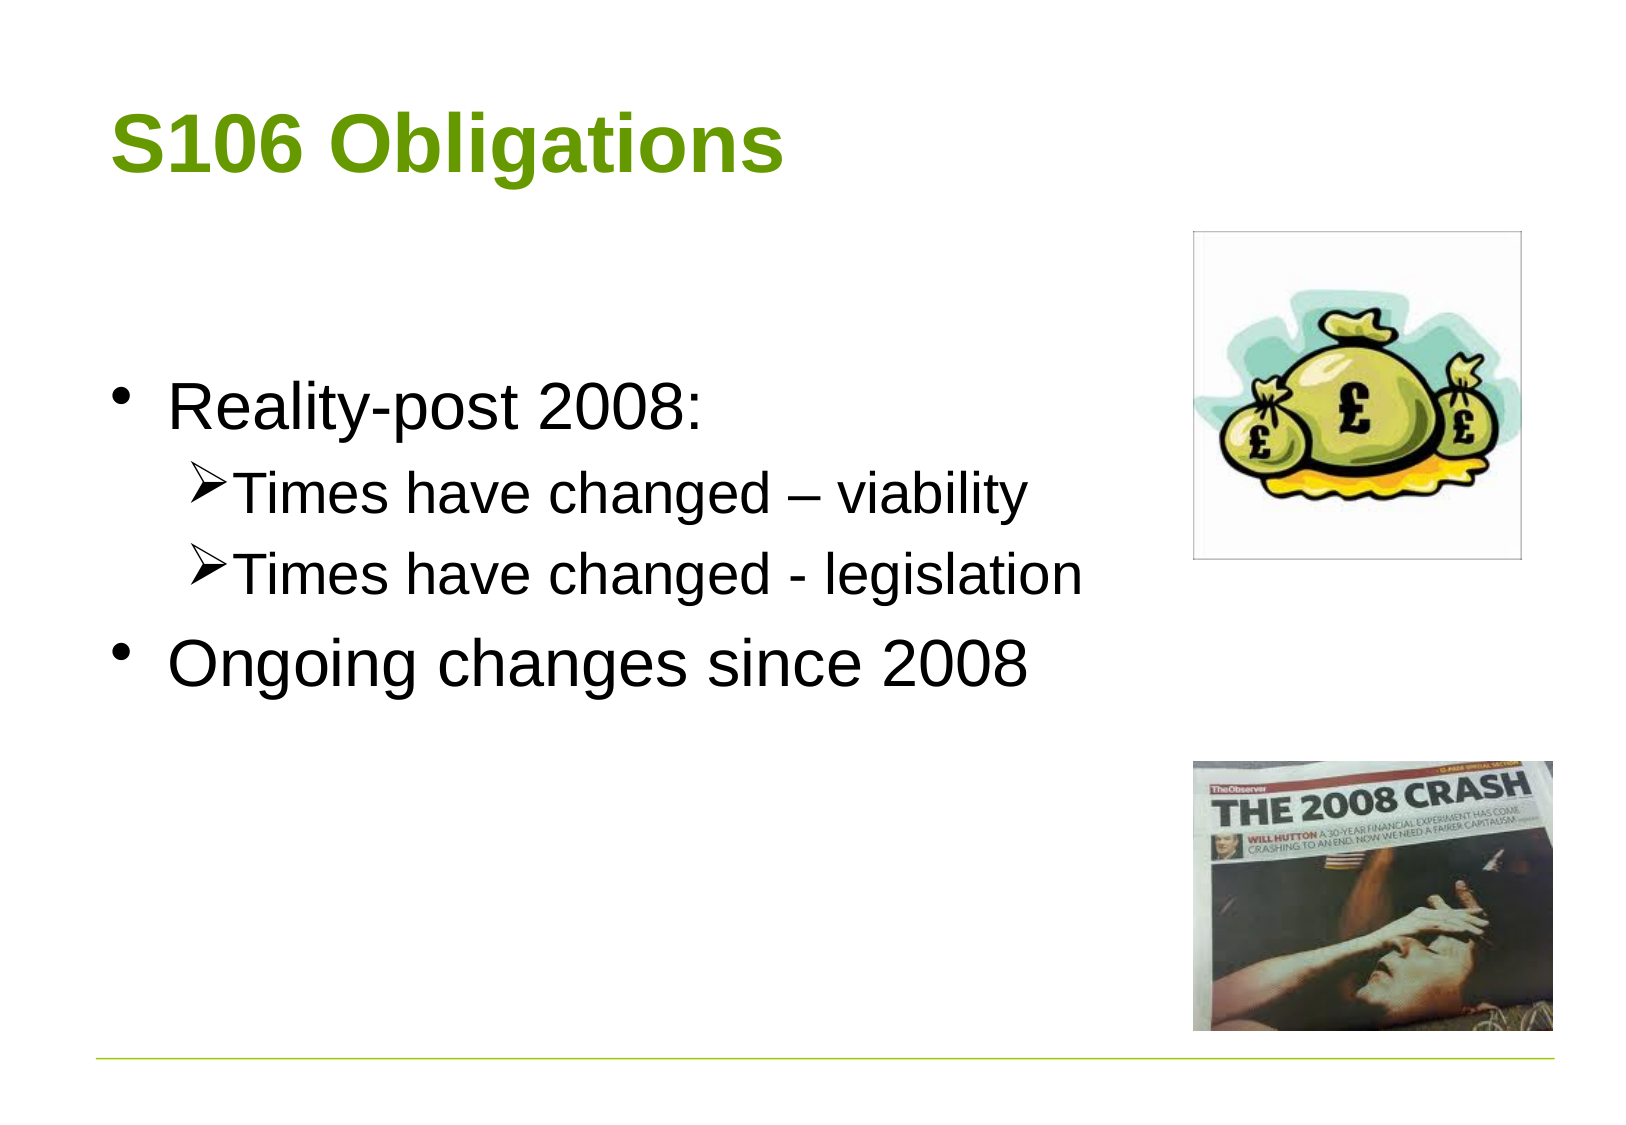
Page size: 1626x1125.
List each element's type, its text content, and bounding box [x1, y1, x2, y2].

title S106 Obligations [95, 45, 1559, 233]
list Reality-post 2008: Times have changed – viability Times have changed - legislation Ongoing changes since 2008 [95, 262, 1559, 1005]
picture [1193, 760, 1554, 1031]
picture [1193, 231, 1522, 560]
